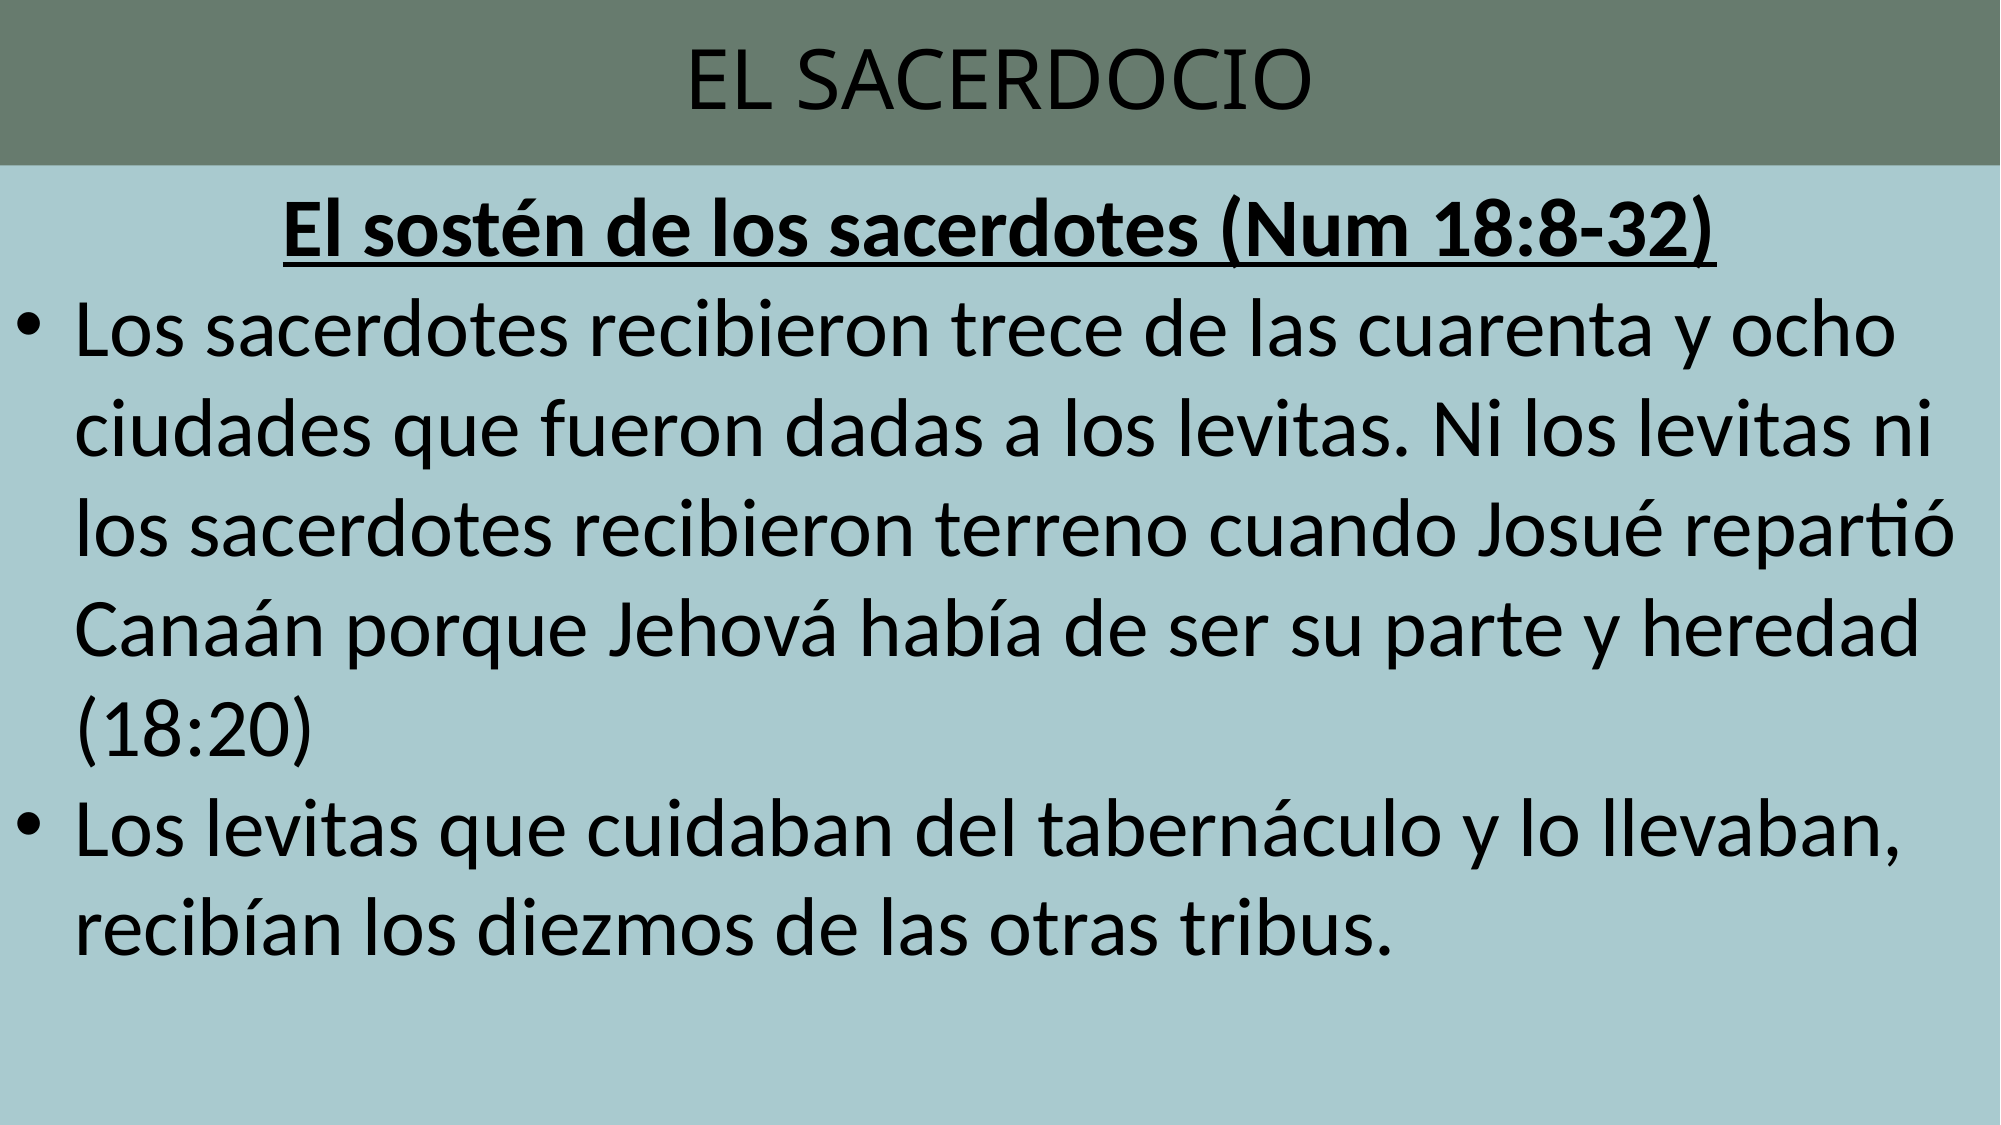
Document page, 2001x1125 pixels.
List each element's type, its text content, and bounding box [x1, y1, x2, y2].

title EL SACERDOCIO [0, 0, 2000, 165]
text_box El sostén de los sacerdotes (Num 18:8-32) Los sacerdotes recibieron trece de las cuarenta y ocho ciudades que fueron dadas a los levitas. Ni los levitas ni los sacerdotes recibieron terreno cuando Josué repartió Canaán porque Jehová había de ser su parte y heredad (18:20) Los levitas que cuidaban del tabernáculo y lo llevaban, recibían los diezmos de las otras tribus. [0, 165, 2000, 980]
